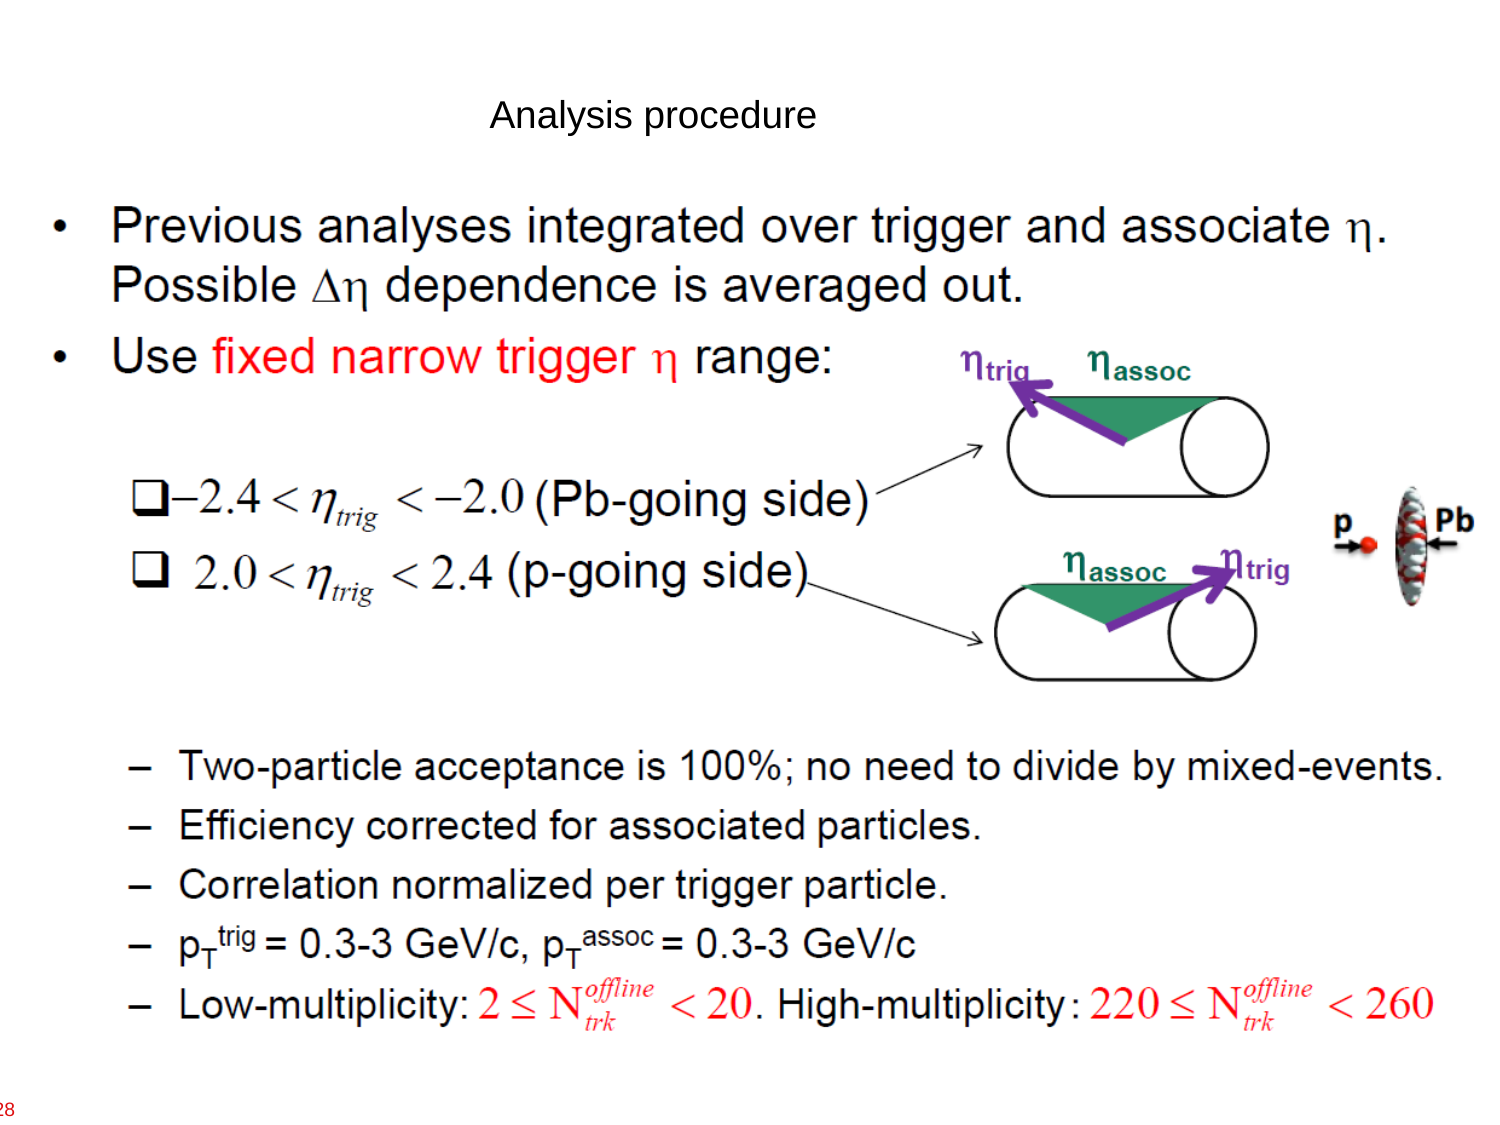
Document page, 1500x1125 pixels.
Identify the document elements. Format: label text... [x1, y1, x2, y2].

text_box Analysis procedure [474, 37, 1089, 144]
picture [49, 199, 1479, 1038]
